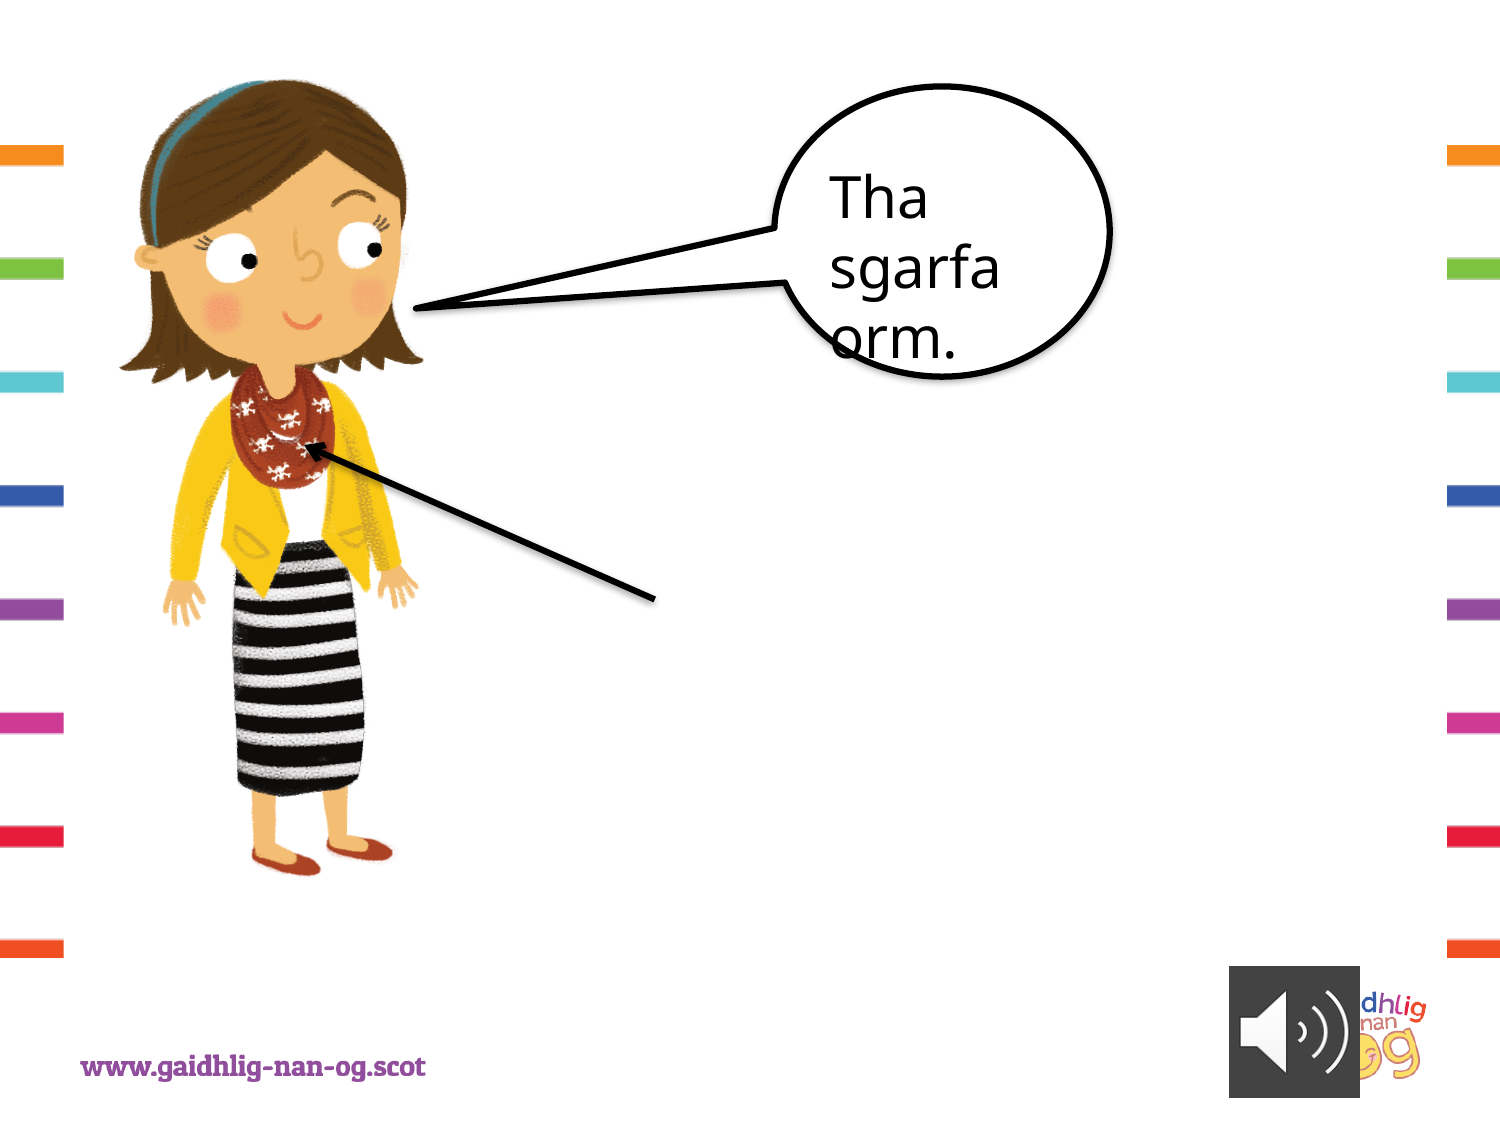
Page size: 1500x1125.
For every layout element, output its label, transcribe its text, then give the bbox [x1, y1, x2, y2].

text_box Tha sgarfa orm. [814, 153, 1110, 378]
text_box [484, 85, 1084, 327]
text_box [303, 444, 655, 600]
picture [63, 0, 1437, 1100]
